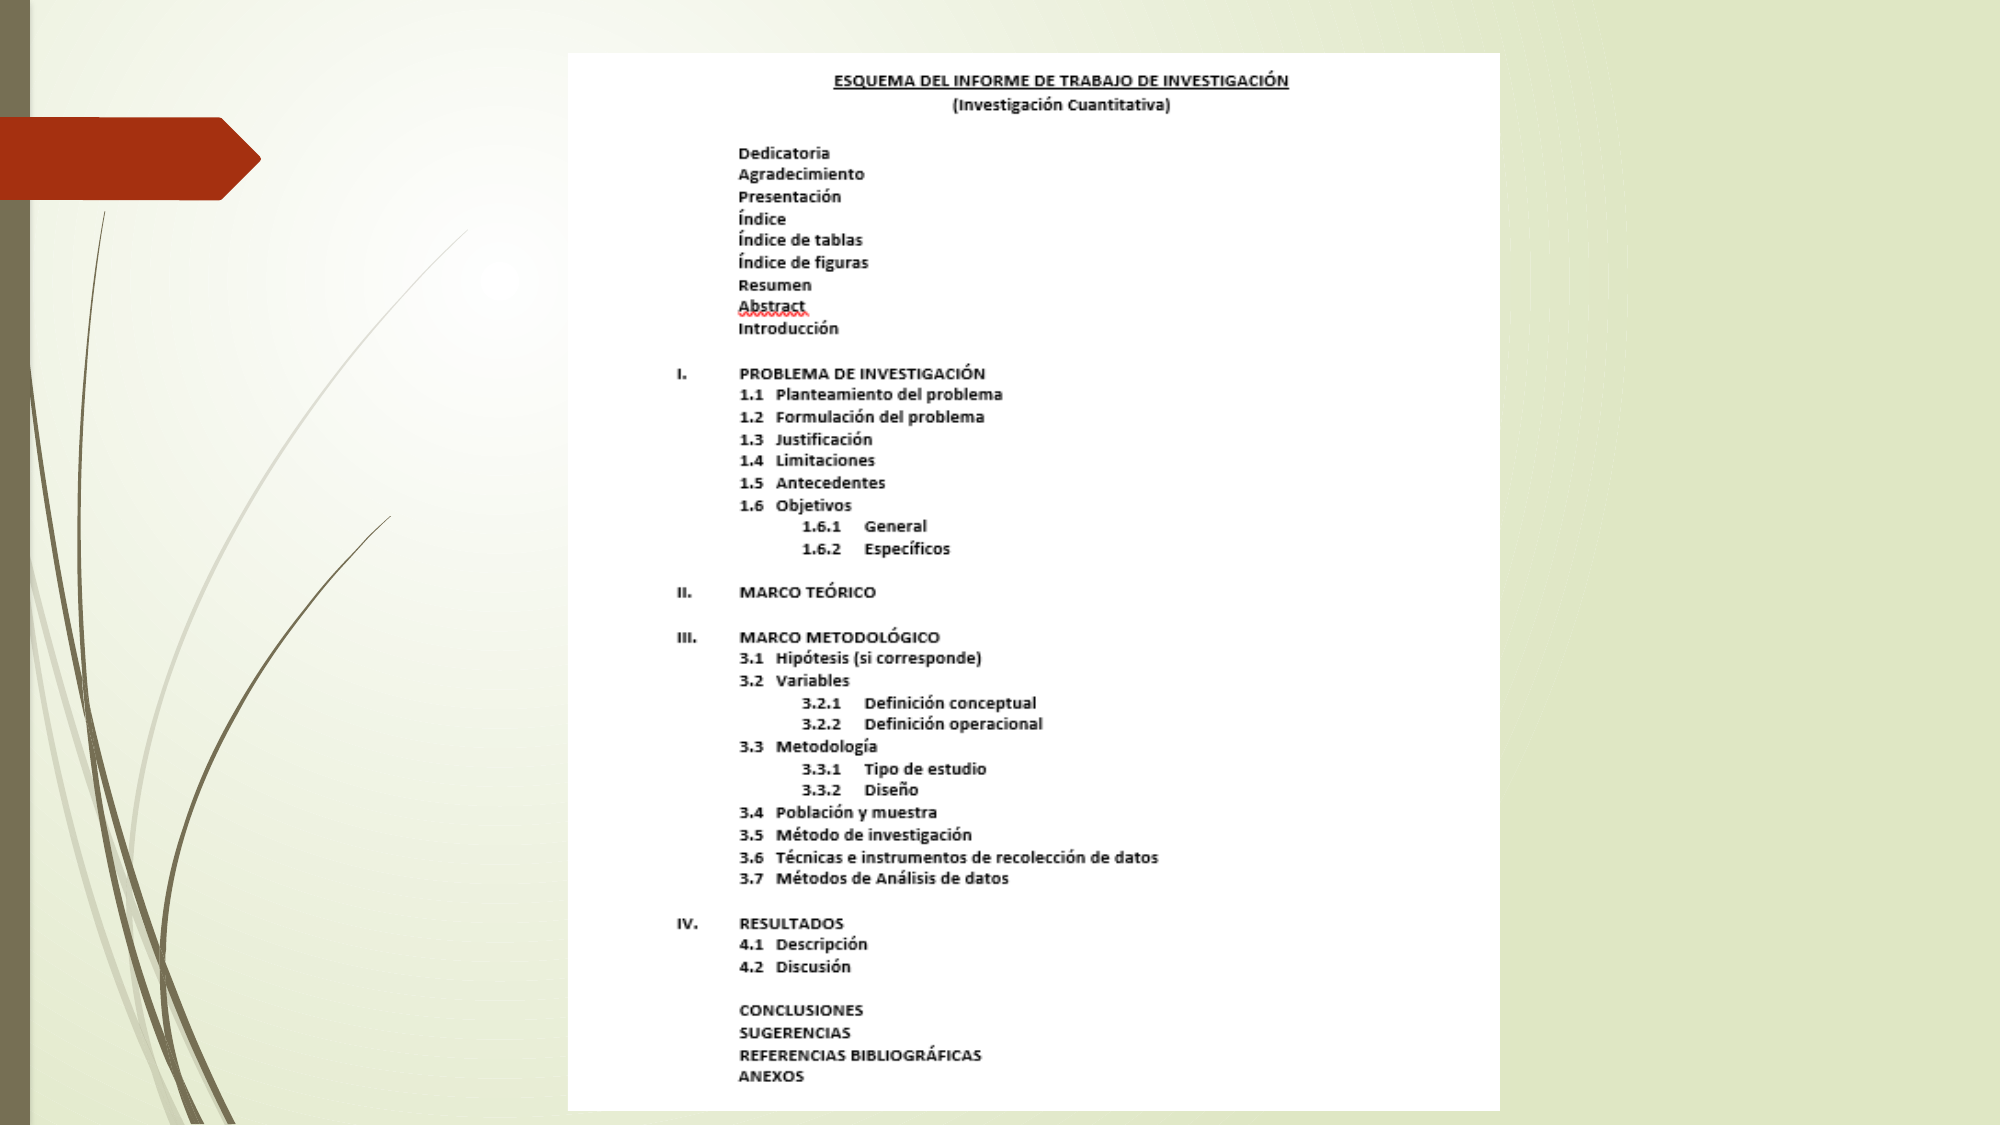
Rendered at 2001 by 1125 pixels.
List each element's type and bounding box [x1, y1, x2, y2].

picture [567, 53, 1501, 1111]
